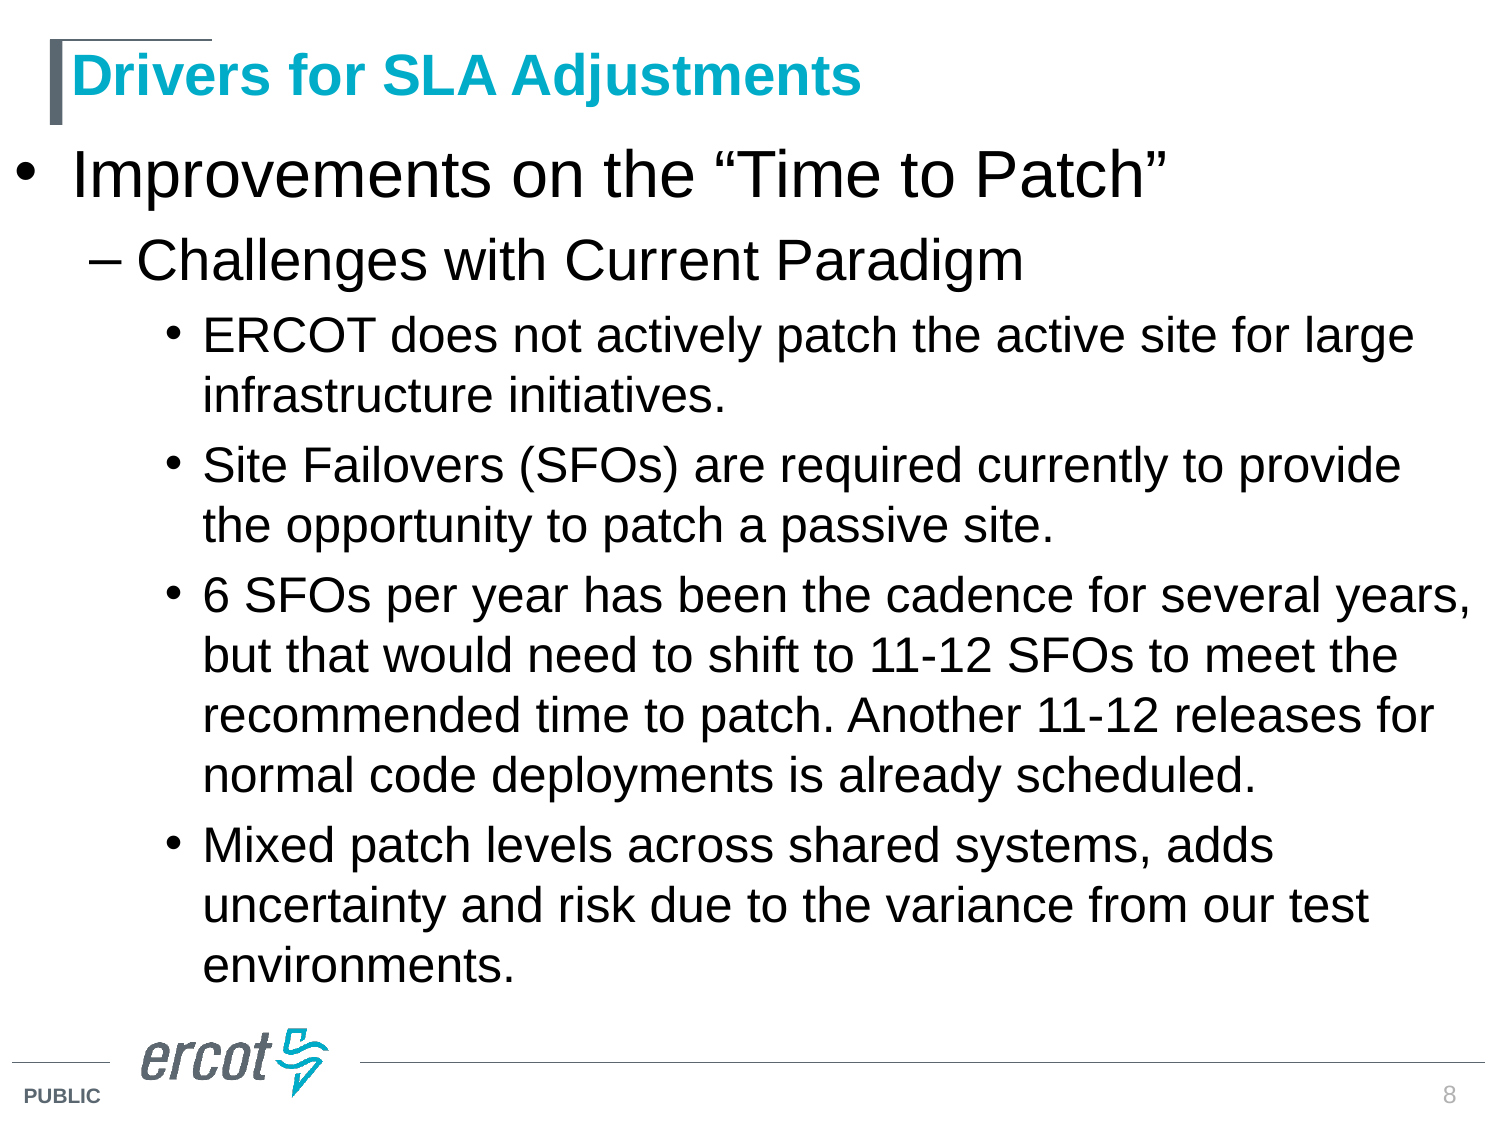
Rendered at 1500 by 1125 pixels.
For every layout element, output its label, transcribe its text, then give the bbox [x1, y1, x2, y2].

text_box Improvements on the “Time to Patch” Challenges with Current Paradigm ERCOT does not actively patch the active site for large infrastructure initiatives. Site Failovers (SFOs) are required currently to provide the opportunity to patch a passive site. 6 SFOs per year has been the cadence for several years, but that would need to shift to 11-12 SFOs to meet the recommended time to patch. Another 11-12 releases for normal code deployments is already scheduled. Mixed patch levels across shared systems, adds uncertainty and risk due to the variance from our test environments. [0, 123, 1500, 761]
title Drivers for SLA Adjustments [56, 29, 1444, 123]
list [4, 761, 1500, 1125]
